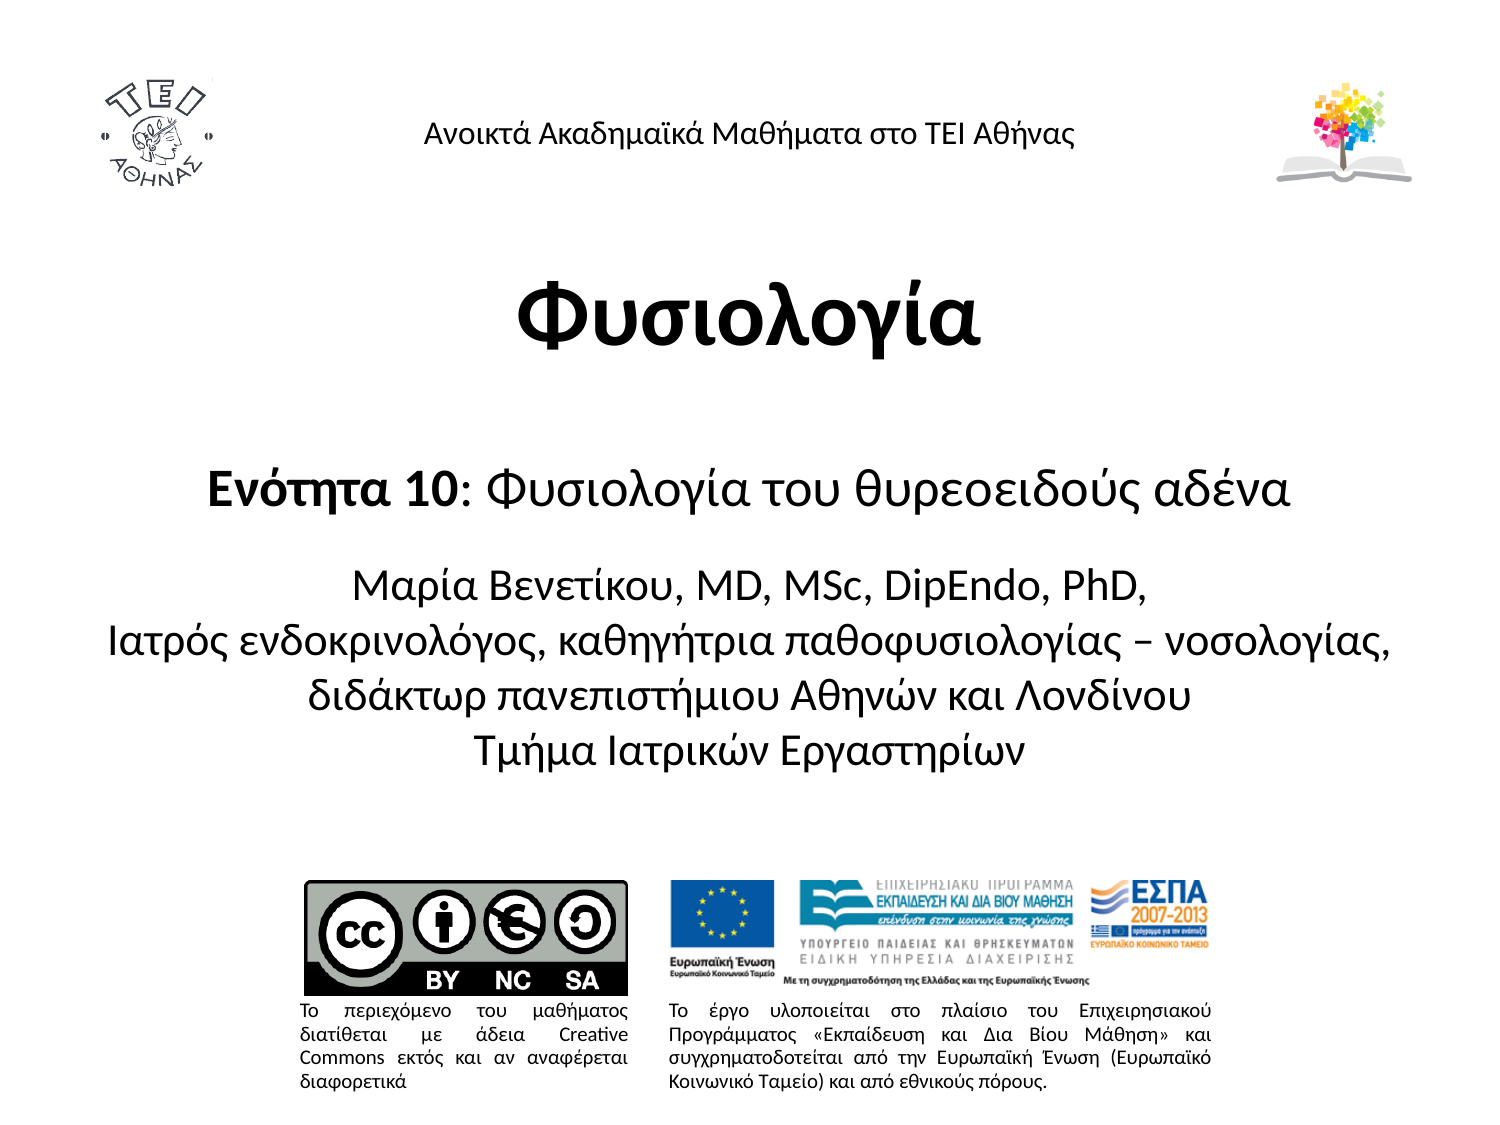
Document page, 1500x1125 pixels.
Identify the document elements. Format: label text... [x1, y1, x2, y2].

picture [303, 880, 628, 996]
subtitle Ενότητα 10: Φυσιολογία του θυρεοειδούς αδένα Mαρία Bενετίκου, MD, MSc, DipEndo, PhD, Ιατρός ενδοκρινολόγος, καθηγήτρια παθοφυσιολογίας – νοσολογίας, διδάκτωρ πανεπιστήμιου Αθηνών και Λονδίνου Τμήμα Ιατρικών Εργαστηρίων [0, 444, 1500, 846]
title Φυσιολογία [112, 219, 1388, 398]
picture [100, 77, 213, 193]
text_box Ανοικτά Ακαδημαϊκά Μαθήματα στο ΤΕΙ Αθήνας [217, 103, 1268, 159]
table_header Το περιεχόμενο του μαθήματος διατίθεται με άδεια Creative Commons εκτός και αν αναφέρεται διαφορετικά [289, 999, 640, 1125]
picture [663, 880, 1214, 996]
picture [1273, 77, 1414, 185]
table_header Το έργο υλοποιείται στο πλαίσιο του Επιχειρησιακού Προγράμματος «Εκπαίδευση και Δια Βίου Μάθηση» και συγχρηματοδοτείται από την Ευρωπαϊκή Ένωση (Ευρωπαϊκό Κοινωνικό Ταμείο) και από εθνικούς πόρους. [640, 999, 1223, 1125]
